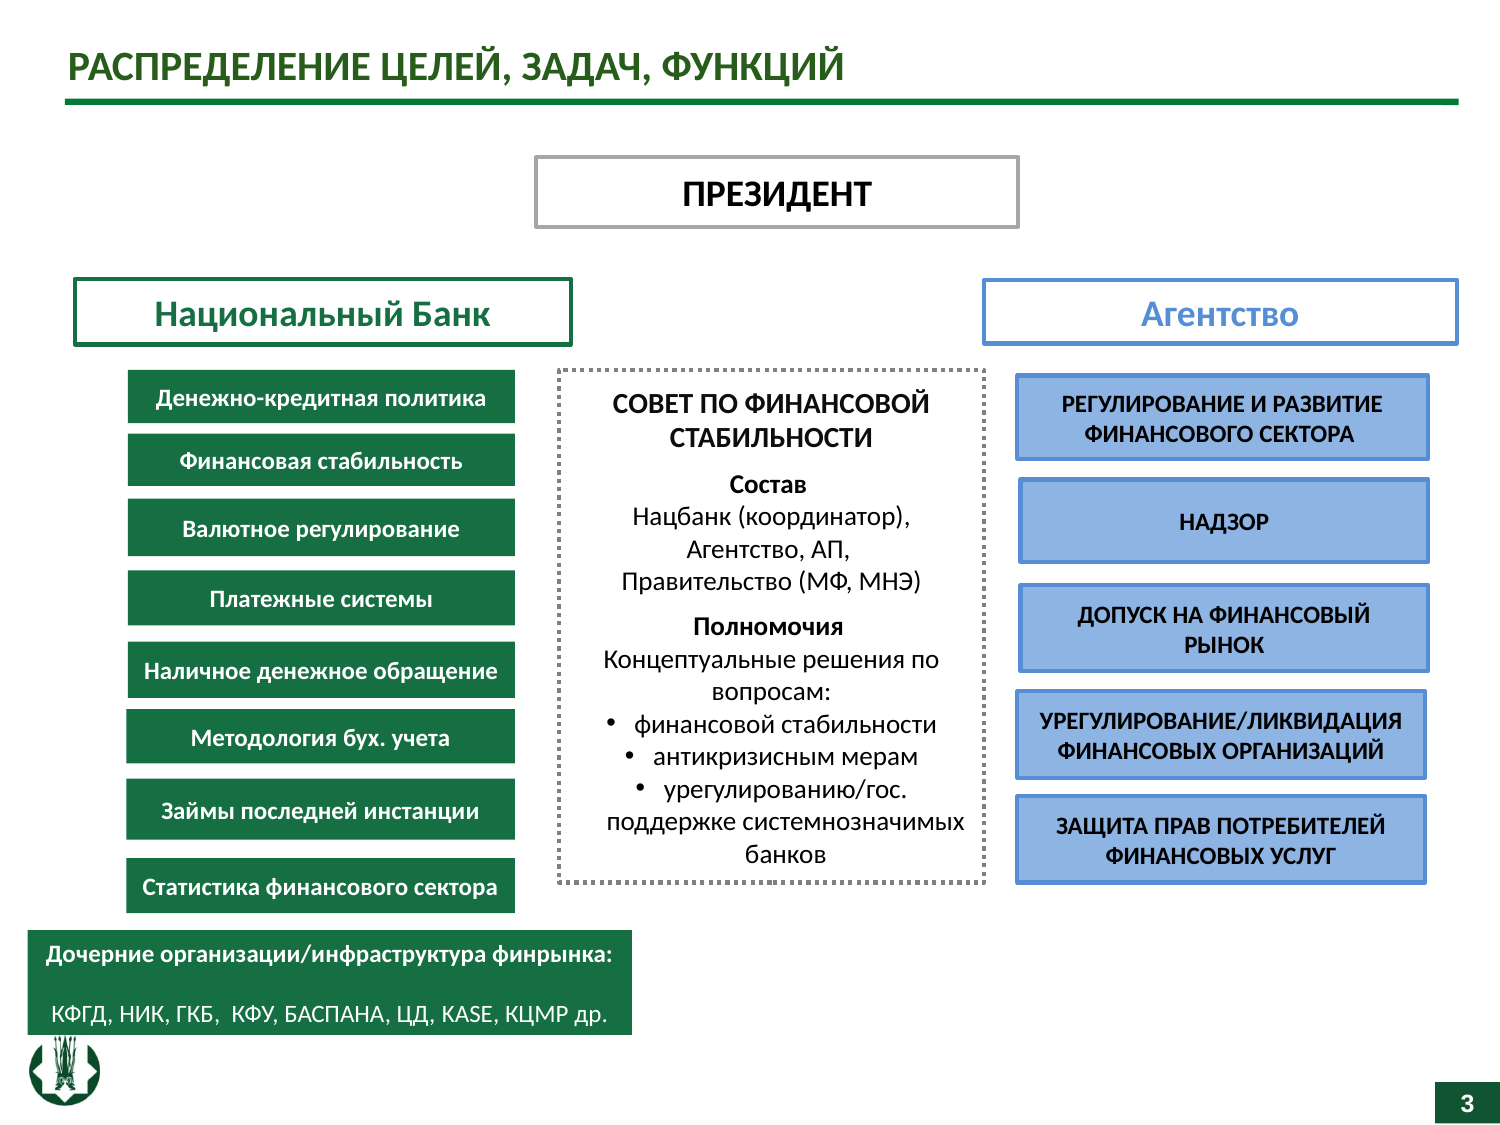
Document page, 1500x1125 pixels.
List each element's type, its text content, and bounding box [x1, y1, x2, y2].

picture [29, 1034, 101, 1107]
text_box Наличное денежное обращение [126, 639, 517, 700]
text_box Дочерние организации/инфраструктура финрынка: КФГД, НИК, ГКБ, КФУ, БАСПАНА, ЦД, KASE, КЦМР др. [26, 928, 634, 1037]
text_box Статистика финансового сектора [124, 856, 517, 915]
text_box ПРЕЗИДЕНТ [534, 155, 1020, 229]
text_box СОВЕТ ПО ФИНАНСОВОЙ СТАБИЛЬНОСТИ Состав Нацбанк (координатор), Агентство, АП, Правительство (МФ, МНЭ) Полномочия Концептуальные решения по вопросам: финансовой стабильности антикризисным мерам урегулированию/гос. поддержке системнозначимых банков [557, 368, 986, 885]
text_box Займы последней инстанции [124, 777, 517, 842]
text_box ЗАЩИТА ПРАВ ПОТРЕБИТЕЛЕЙ ФИНАНСОВЫХ УСЛУГ [1015, 794, 1427, 885]
text_box Финансовая стабильность [126, 431, 517, 488]
text_box Денежно-кредитная политика [126, 368, 517, 425]
text_box Валютное регулирование [126, 497, 517, 558]
text_box Агентство [982, 278, 1459, 346]
text_box Методология бух. учета [124, 707, 517, 766]
text_box Распределение ЦЕЛЕЙ, ЗАДАЧ, ФУНКЦИЙ [53, 30, 1459, 96]
text_box Национальный Банк [73, 277, 573, 347]
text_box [1017, 375, 1429, 778]
text_box Платежные системы [126, 568, 517, 627]
